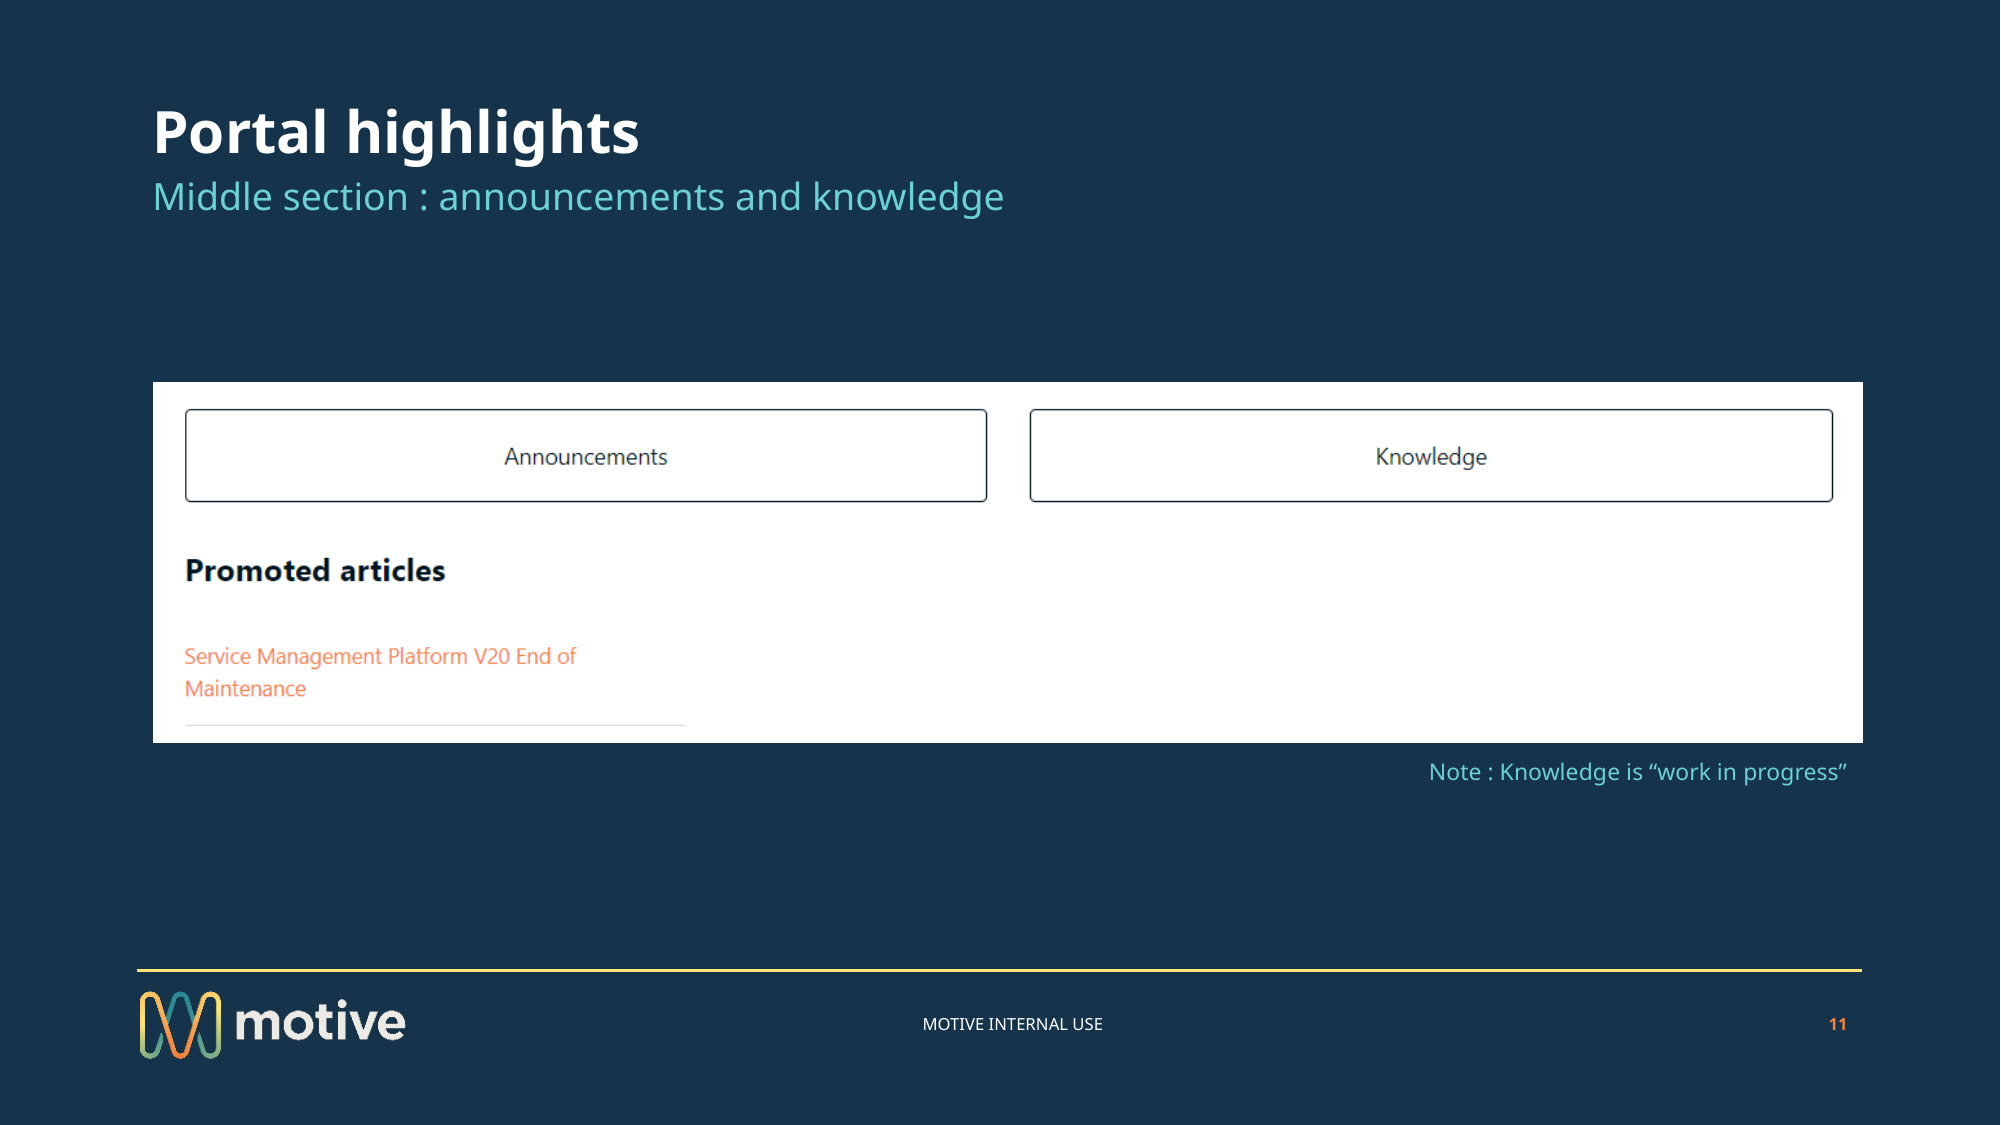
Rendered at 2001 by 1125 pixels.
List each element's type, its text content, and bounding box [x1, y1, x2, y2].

list Middle section : announcements and knowledge [137, 164, 1863, 240]
text_box Note : Knowledge is “work in progress” [137, 749, 1863, 825]
picture [153, 382, 1863, 743]
title Portal highlights [137, 95, 1863, 164]
picture [137, 989, 409, 1061]
slide_number 11 [1712, 995, 1863, 1055]
footer MOTIVE INTERNAL USE [720, 995, 1306, 1055]
